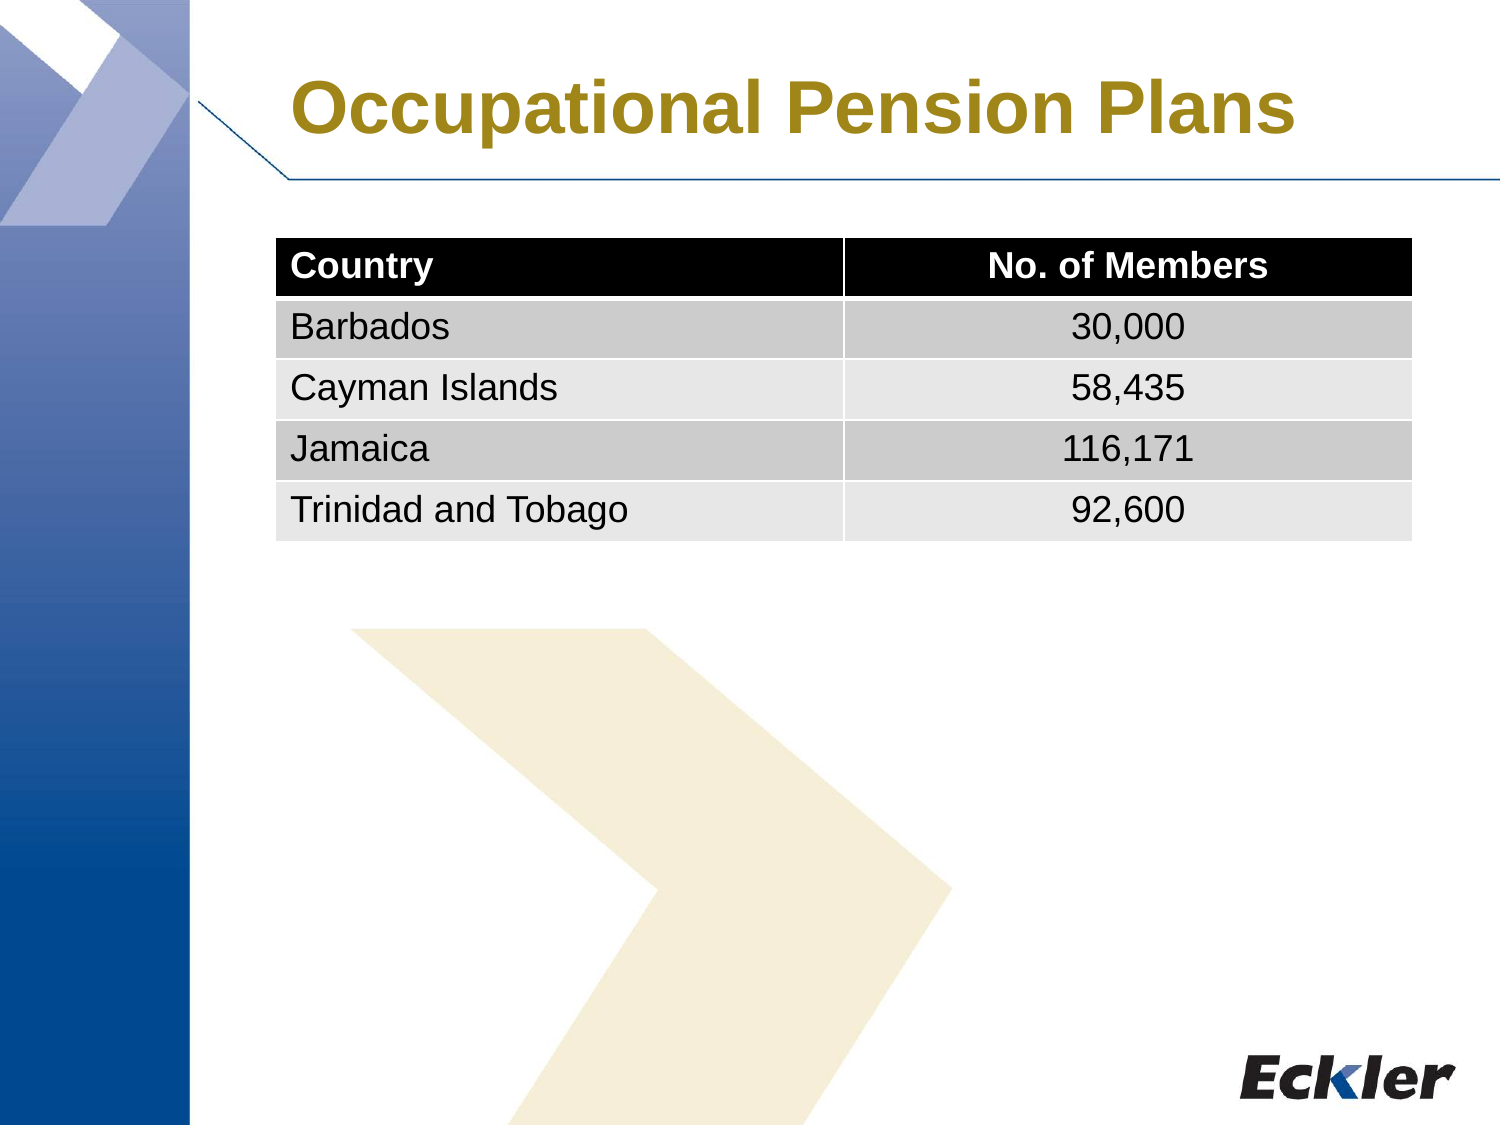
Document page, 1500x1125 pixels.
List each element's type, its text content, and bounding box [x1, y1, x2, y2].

table_cell Cayman Islands [276, 360, 843, 419]
title Occupational Pension Plans [275, 20, 1413, 188]
picture [0, 0, 1500, 1125]
table_header Country [276, 238, 843, 296]
table_header No. of Members [845, 238, 1412, 296]
table_cell 116,171 [845, 421, 1412, 480]
table_cell 58,435 [845, 360, 1412, 419]
table_cell 92,600 [845, 482, 1412, 541]
table_cell 30,000 [845, 301, 1412, 358]
table_cell Jamaica [276, 421, 843, 480]
table_cell Barbados [276, 301, 843, 358]
table_cell Trinidad and Tobago [276, 482, 843, 541]
